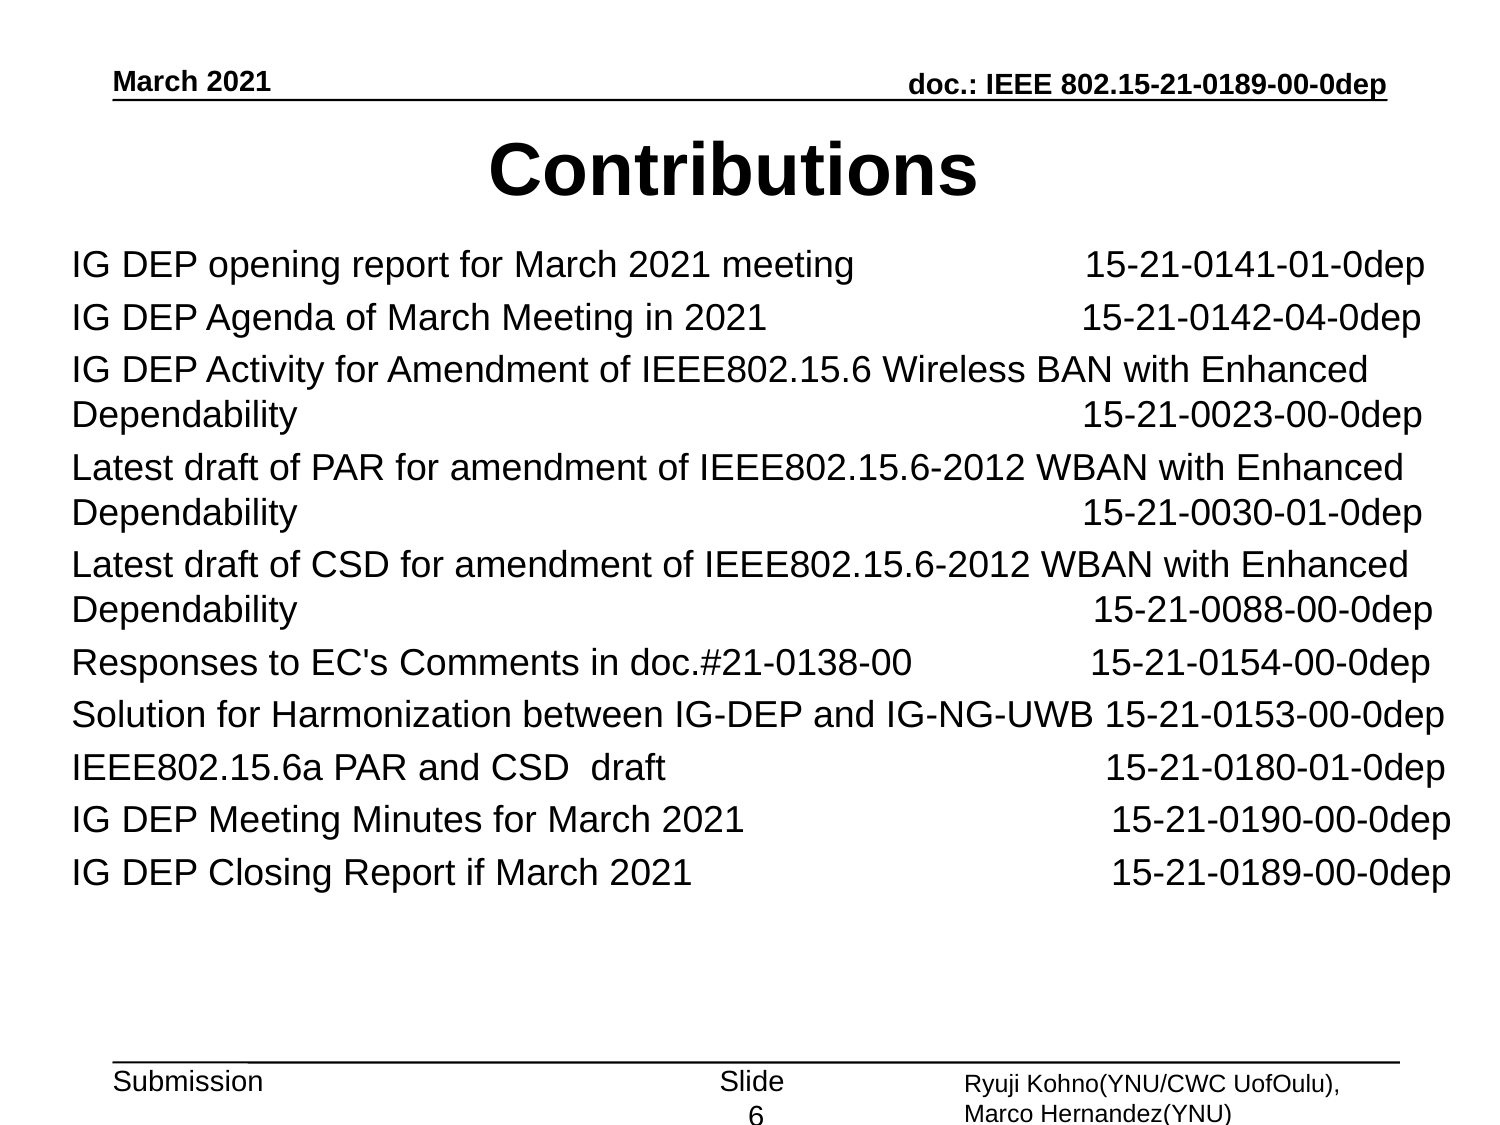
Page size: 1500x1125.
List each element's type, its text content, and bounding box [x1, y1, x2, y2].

title Contributions [100, 111, 1368, 219]
list IG DEP opening report for March 2021 meeting 15-21-0141-01-0dep IG DEP Agenda of March Meeting in 2021 15-21-0142-04-0dep IG DEP Activity for Amendment of IEEE802.15.6 Wireless BAN with Enhanced Dependability 15-21-0023-00-0dep Latest draft of PAR for amendment of IEEE802.15.6-2012 WBAN with Enhanced Dependability 15-21-0030-01-0dep Latest draft of CSD for amendment of IEEE802.15.6-2012 WBAN with Enhanced Dependability 15-21-0088-00-0dep Responses to EC's Comments in doc.#21-0138-00 15-21-0154-00-0dep Solution for Harmonization between IG-DEP and IG-NG-UWB 15-21-0153-00-0dep IEEE802.15.6a PAR and CSD draft 15-21-0180-01-0dep IG DEP Meeting Minutes for March 2021 15-21-0190-00-0dep IG DEP Closing Report if March 2021 15-21-0189-00-0dep [56, 232, 1472, 988]
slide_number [112, 0, 375, 98]
slide_number Slide 6 [712, 1062, 800, 1093]
